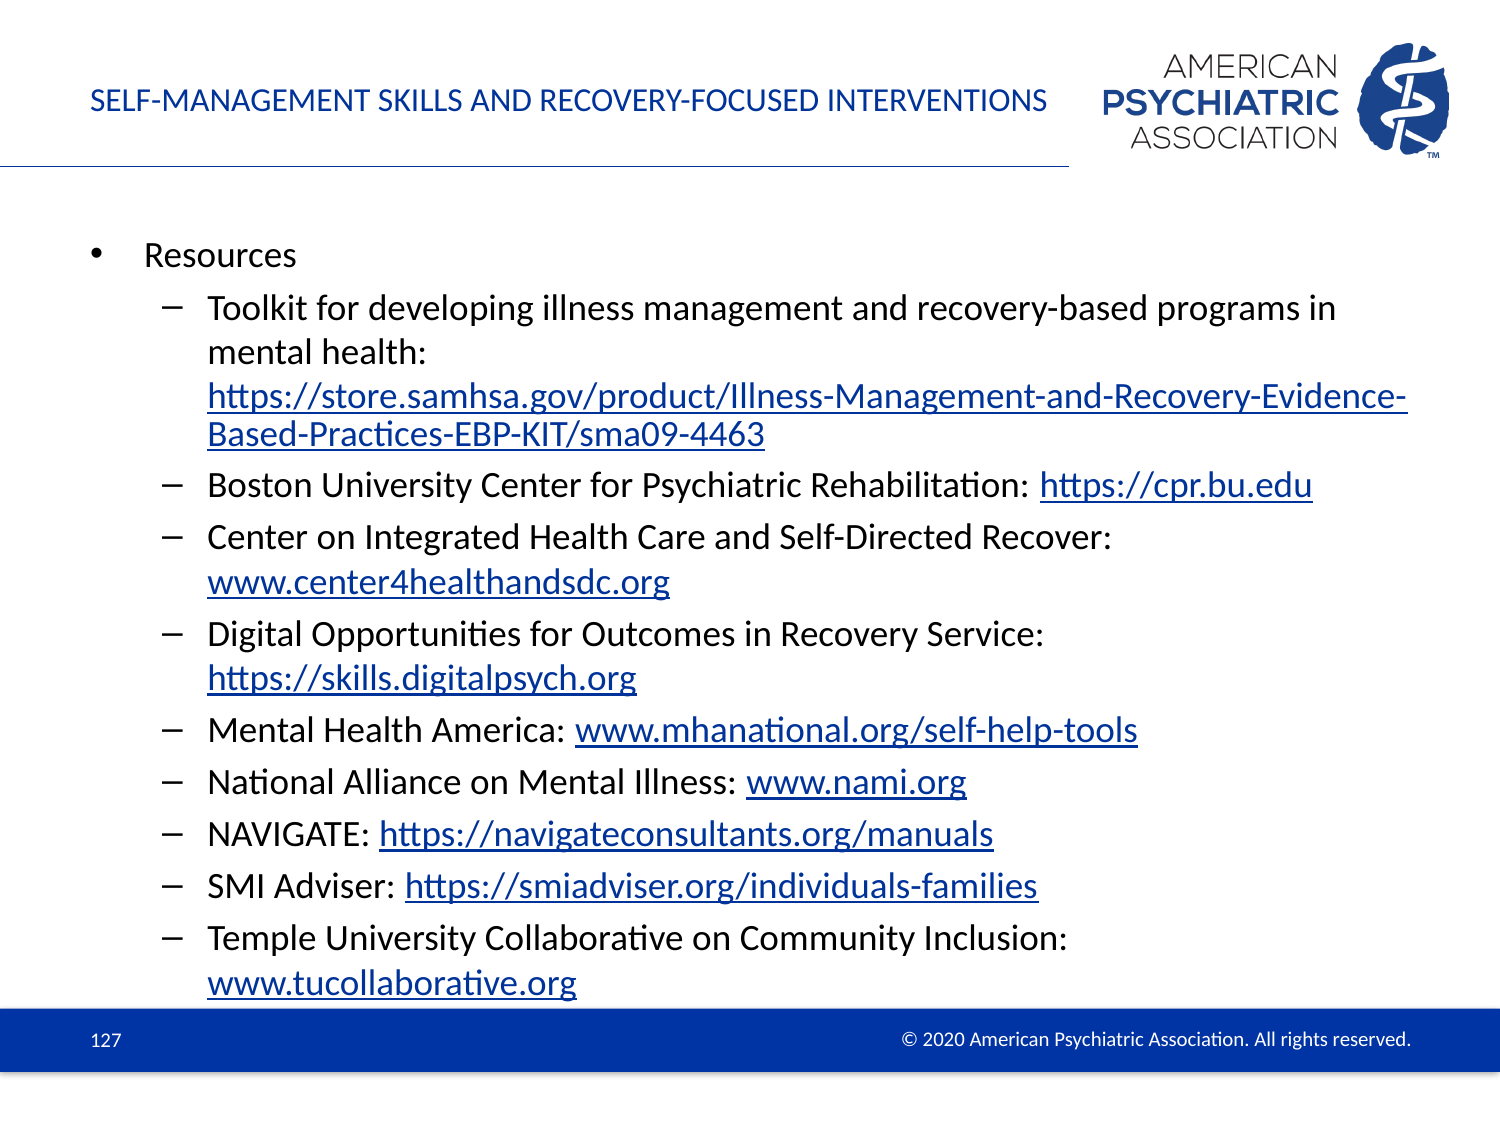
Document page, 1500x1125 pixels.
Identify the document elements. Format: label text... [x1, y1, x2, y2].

list Resources Toolkit for developing illness management and recovery-based programs in mental health: https://store.samhsa.gov/product/Illness-Management-and-Recovery-Evidence-Based-Practices-EBP-KIT/sma09-4463 Boston University Center for Psychiatric Rehabilitation: https://cpr.bu.edu Center on Integrated Health Care and Self-Directed Recover: www.center4healthandsdc.org Digital Opportunities for Outcomes in Recovery Service: https://skills.digitalpsych.org Mental Health America: www.mhanational.org/self-help-tools National Alliance on Mental Illness: www.nami.org NAVIGATE: https://navigateconsultants.org/manuals SMI Adviser: https://smiadviser.org/individuals-families Temple University Collaborative on Community Inclusion: www.tucollaborative.org [75, 223, 1446, 974]
title Self-Management Skills and Recovery-Focused Interventions [75, 50, 1070, 147]
